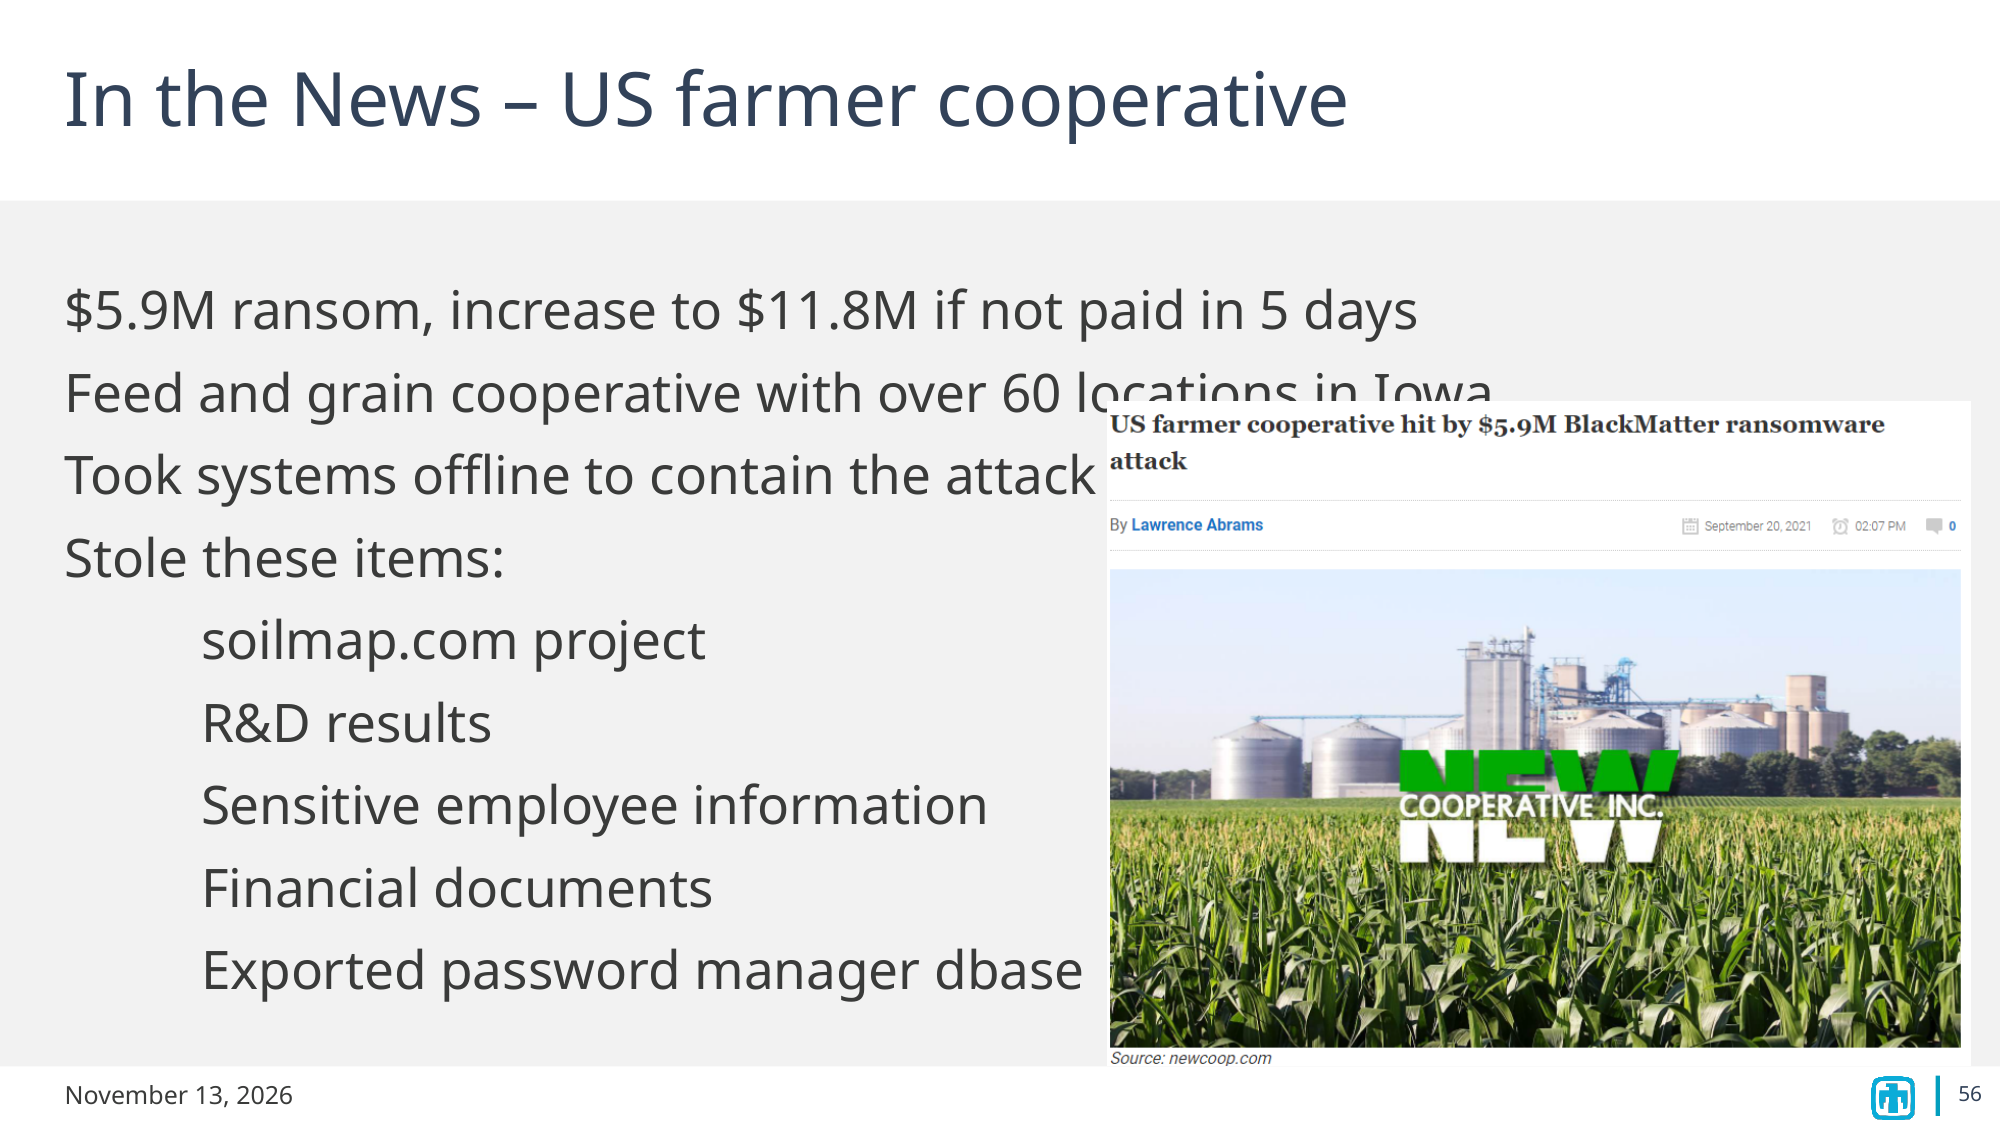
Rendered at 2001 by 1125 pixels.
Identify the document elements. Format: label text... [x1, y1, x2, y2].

picture [1876, 1082, 1910, 1115]
title In the News – US farmer cooperative [64, 22, 1941, 182]
slide_number 56 [1940, 1065, 2000, 1125]
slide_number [64, 1066, 531, 1125]
list $5.9M ransom, increase to $11.8M if not paid in 5 days Feed and grain cooperative with over 60 locations in Iowa Took systems offline to contain the attack Stole these items: soilmap.com project R&D results Sensitive employee information Financial documents Exported password manager dbase [64, 276, 1941, 1002]
picture [1107, 401, 1971, 1066]
